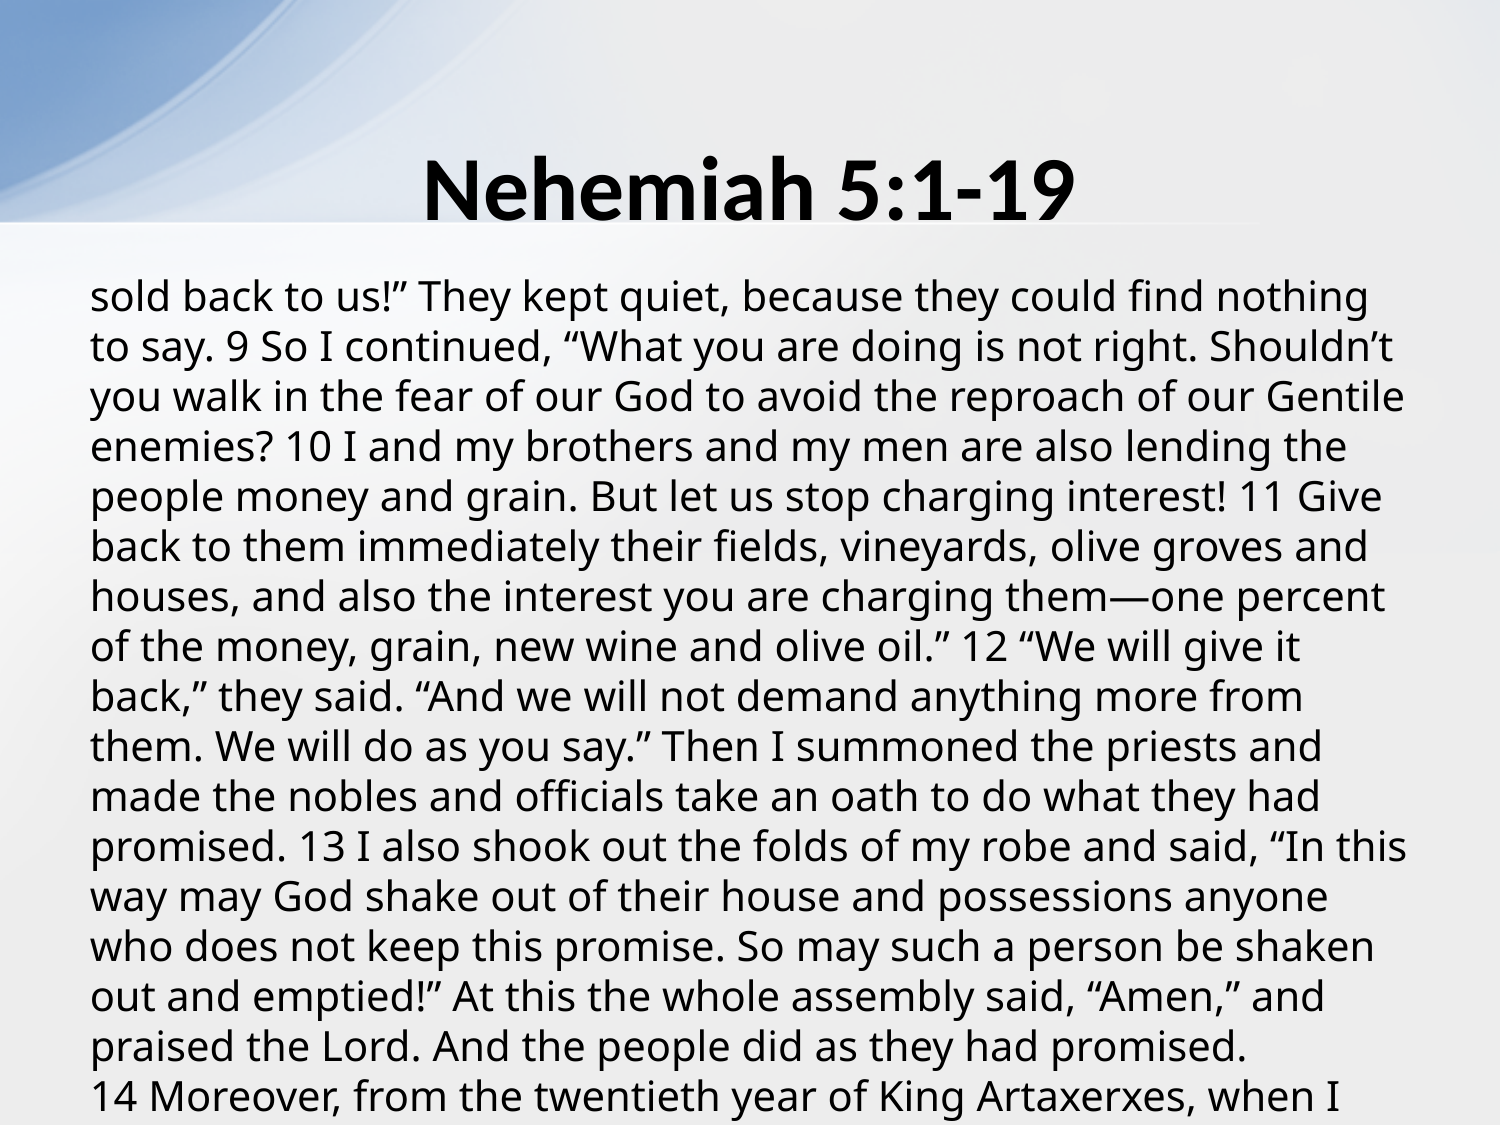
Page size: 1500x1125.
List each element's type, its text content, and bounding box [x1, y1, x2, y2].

title Nehemiah 5:1-19 [75, 58, 1425, 247]
list sold back to us!” They kept quiet, because they could find nothing to say. 9 So I continued, “What you are doing is not right. Shouldn’t you walk in the fear of our God to avoid the reproach of our Gentile enemies? 10 I and my brothers and my men are also lending the people money and grain. But let us stop charging interest! 11 Give back to them immediately their fields, vineyards, olive groves and houses, and also the interest you are charging them—one percent of the money, grain, new wine and olive oil.” 12 “We will give it back,” they said. “And we will not demand anything more from them. We will do as you say.” Then I summoned the priests and made the nobles and officials take an oath to do what they had promised. 13 I also shook out the folds of my robe and said, “In this way may God shake out of their house and possessions anyone who does not keep this promise. So may such a person be shaken out and emptied!” At this the whole assembly said, “Amen,” and praised the Lord. And the people did as they had promised. 14 Moreover, from the twentieth year of King Artaxerxes, when I was [75, 262, 1425, 1025]
picture [0, 0, 1500, 1125]
